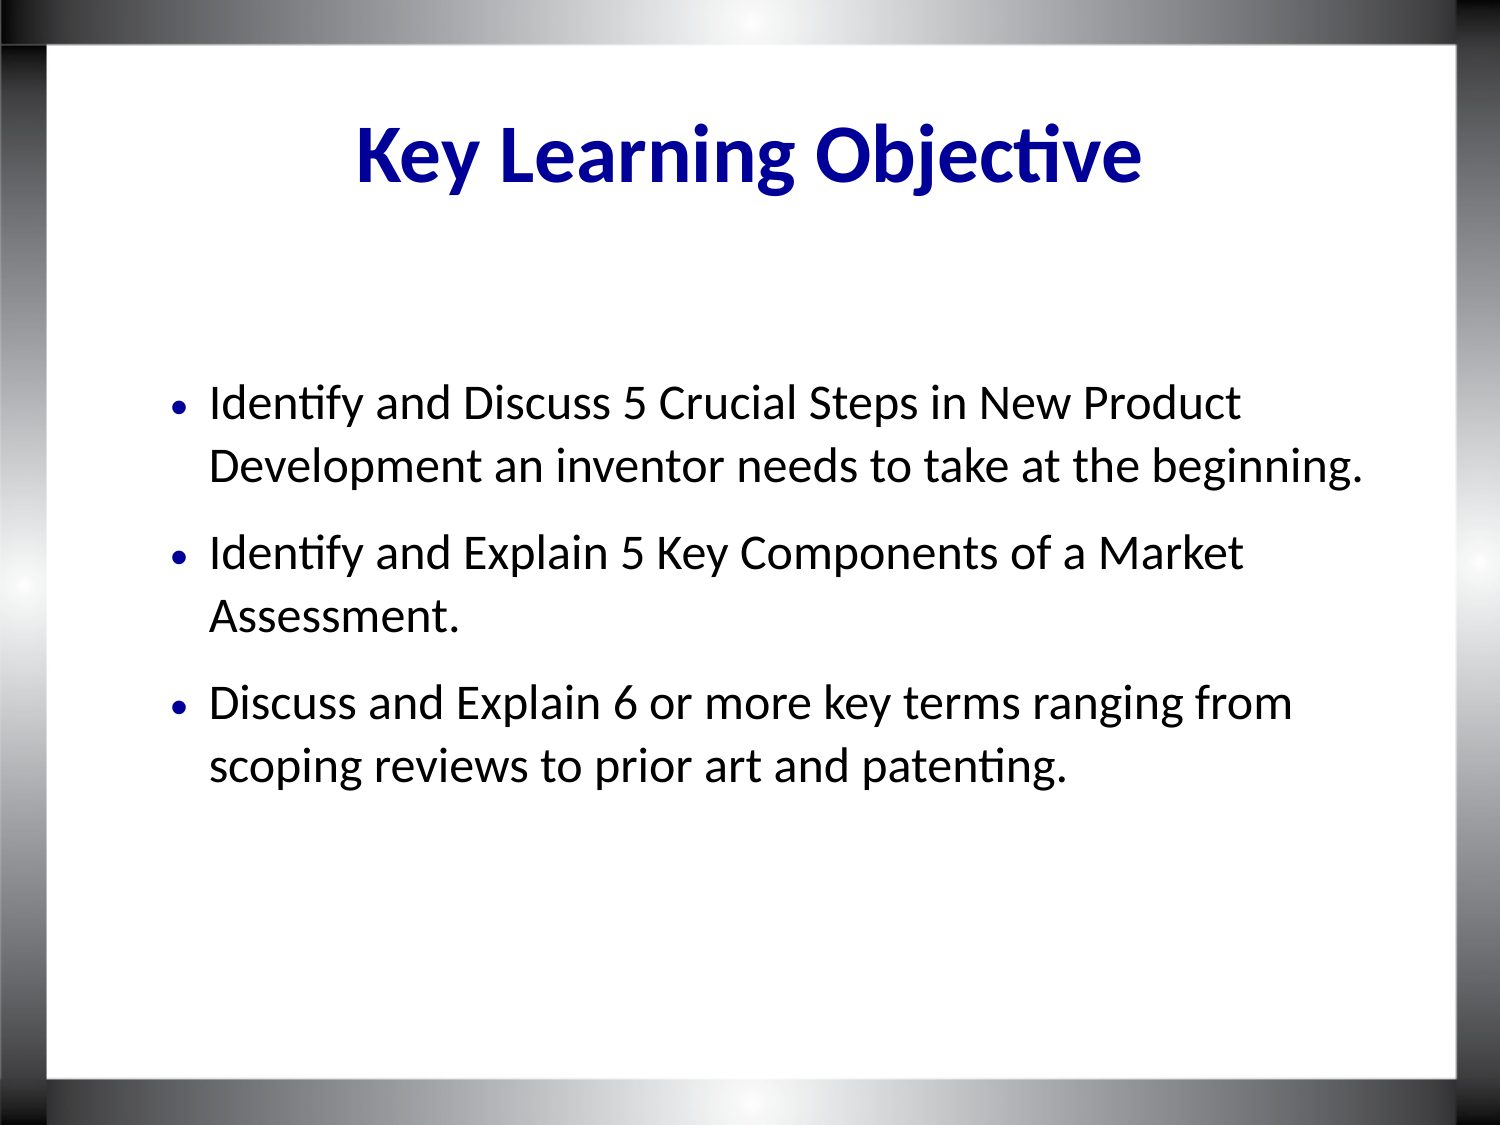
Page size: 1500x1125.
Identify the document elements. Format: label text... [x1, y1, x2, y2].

picture [0, 0, 1500, 1125]
list Identify and Discuss 5 Crucial Steps in New Product Development an inventor needs to take at the beginning. Identify and Explain 5 Key Components of a Market Assessment. Discuss and Explain 6 or more key terms ranging from scoping reviews to prior art and patenting. [99, 362, 1413, 1100]
title Key Learning Objective [75, 112, 1425, 263]
